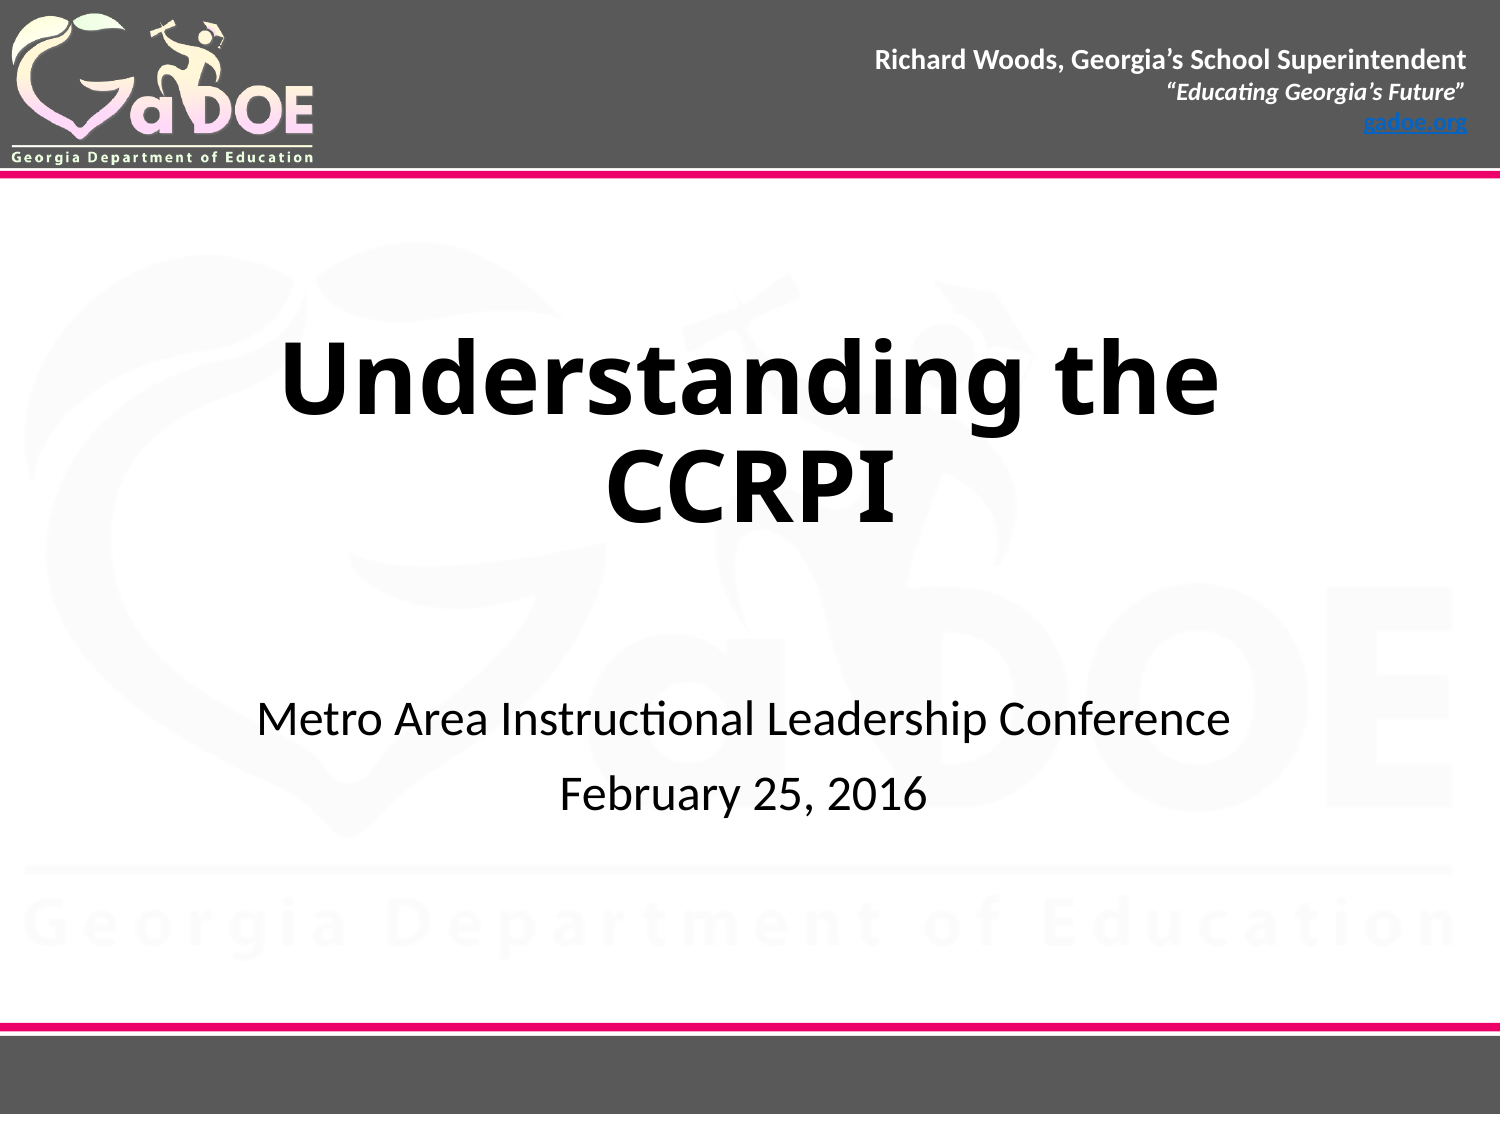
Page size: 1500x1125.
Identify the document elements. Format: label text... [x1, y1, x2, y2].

subtitle Metro Area Instructional Leadership Conference February 25, 2016 [137, 684, 1350, 943]
title Understanding the CCRPI [112, 312, 1388, 552]
picture [19, 235, 1473, 980]
